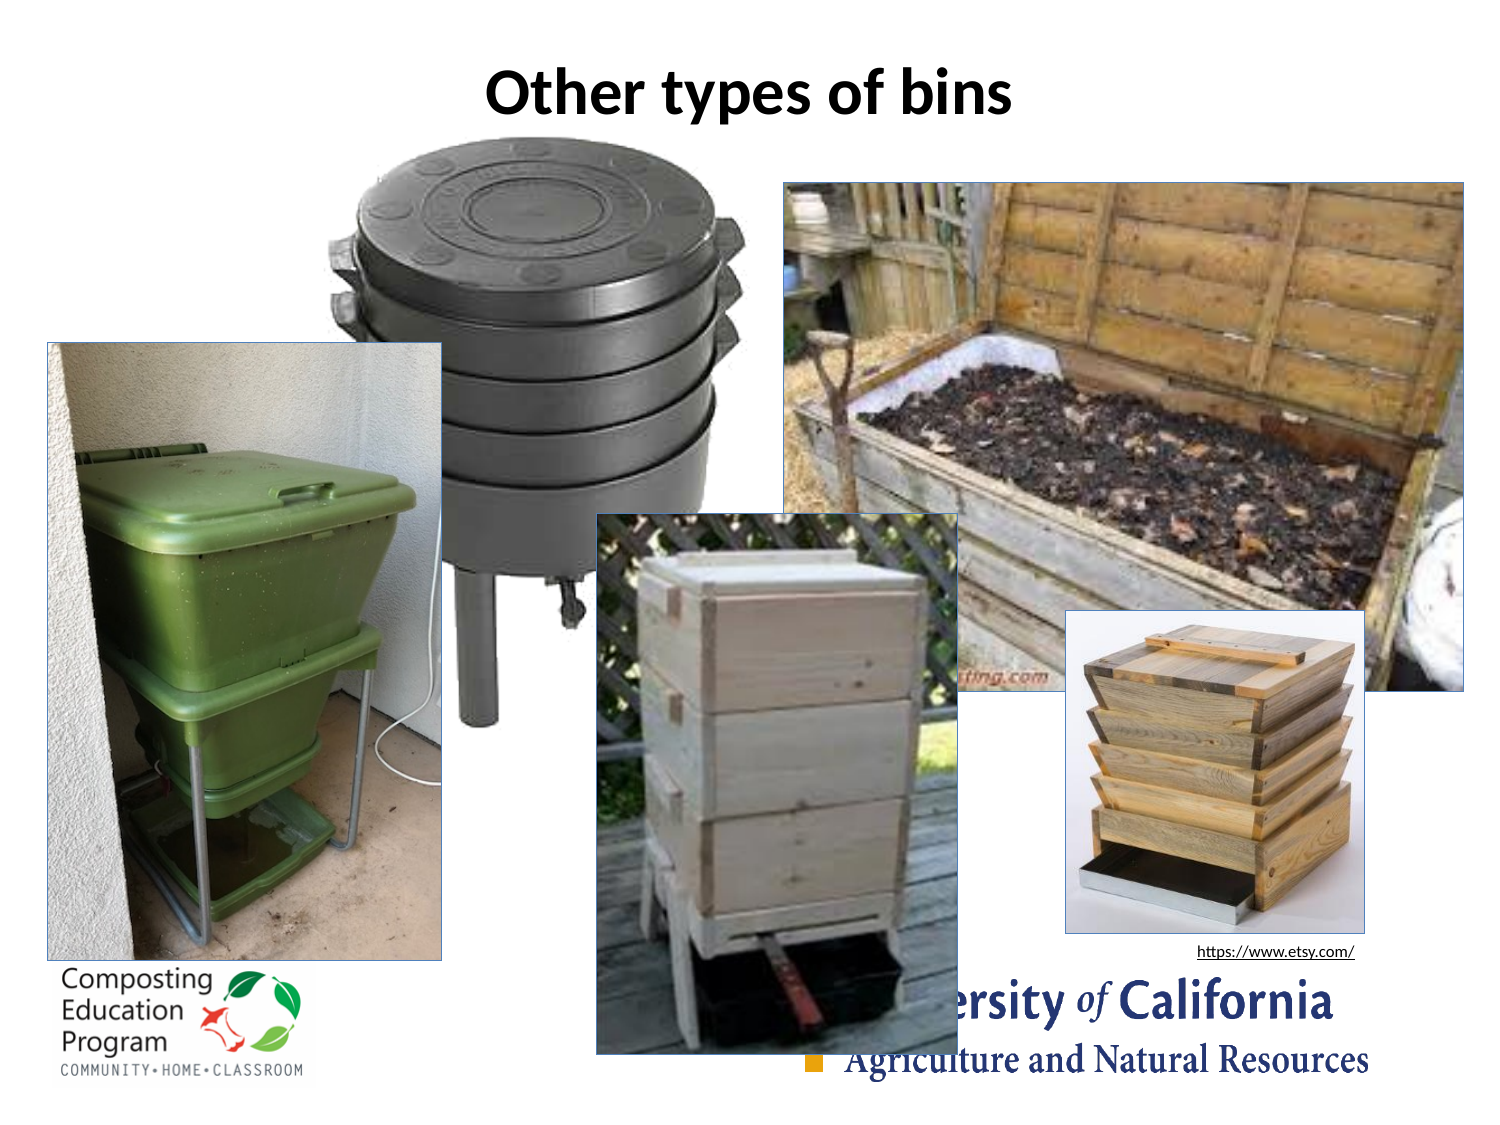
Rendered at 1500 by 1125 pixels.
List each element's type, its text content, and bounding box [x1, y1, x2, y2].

text_box https://www.etsy.com/ [1182, 933, 1374, 969]
picture [47, 131, 1464, 1088]
title Other types of bins [75, 45, 1425, 132]
